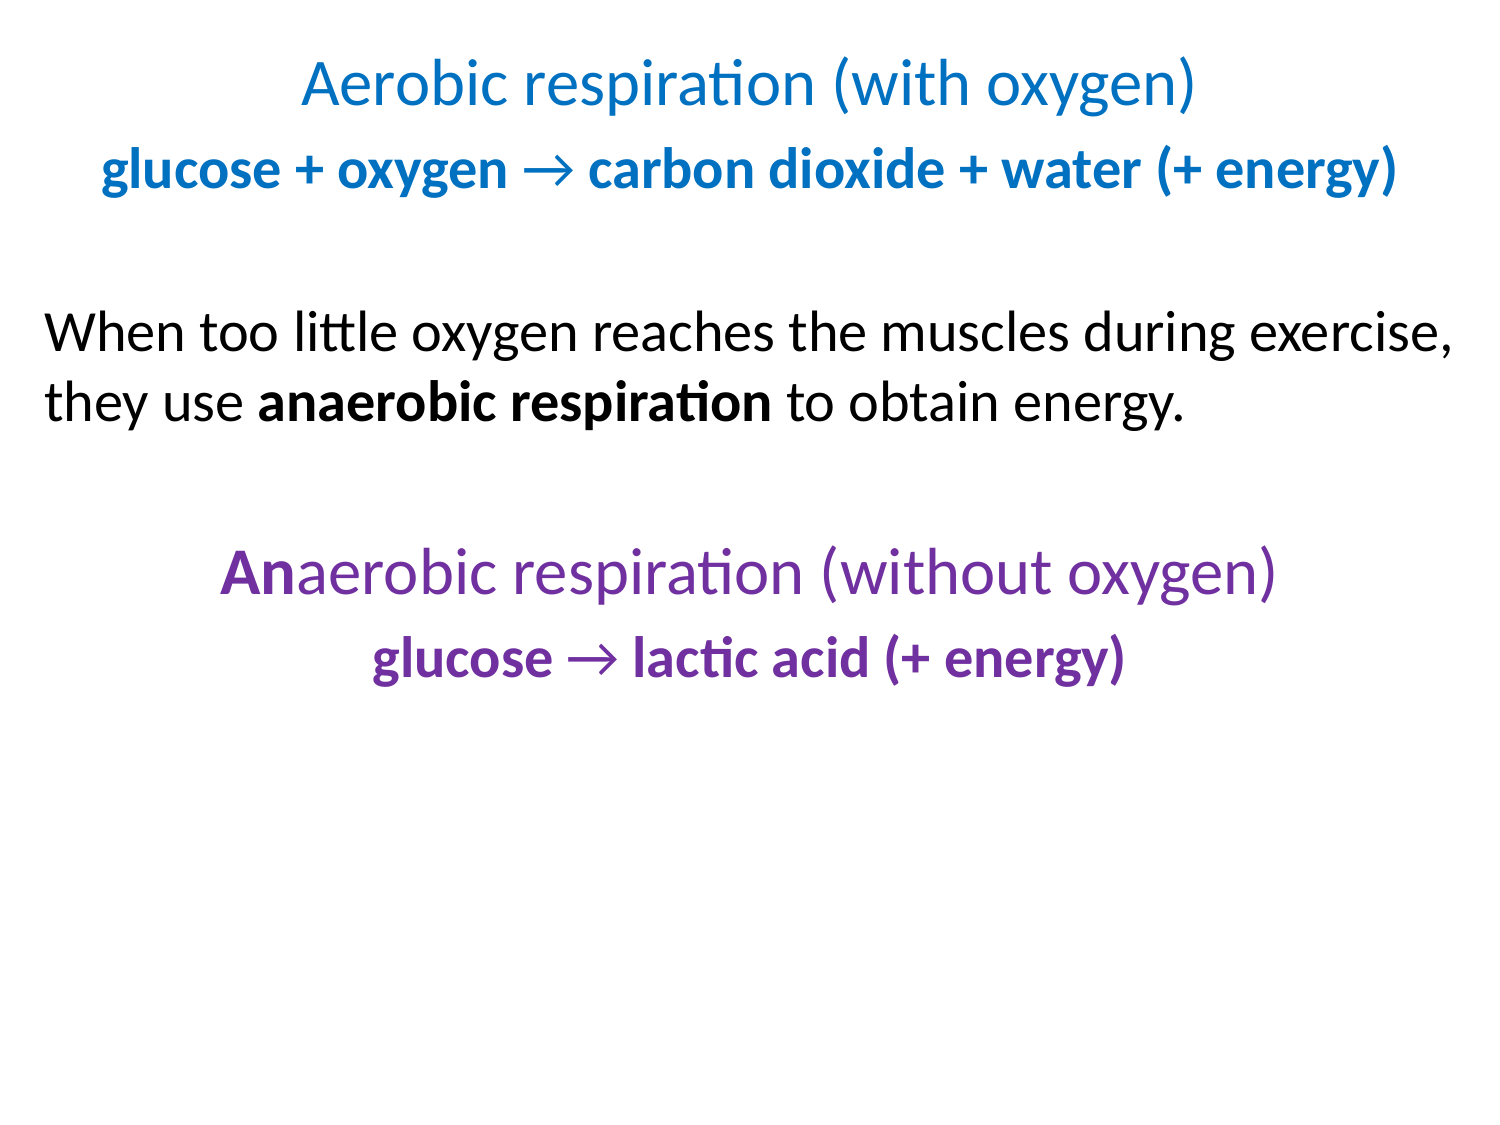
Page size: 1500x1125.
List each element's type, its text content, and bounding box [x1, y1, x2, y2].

list Aerobic respiration (with oxygen) glucose + oxygen → carbon dioxide + water (+ energy) When too little oxygen reaches the muscles during exercise, they use anaerobic respiration to obtain energy. Anaerobic respiration (without oxygen) glucose → lactic acid (+ energy) [29, 30, 1471, 774]
